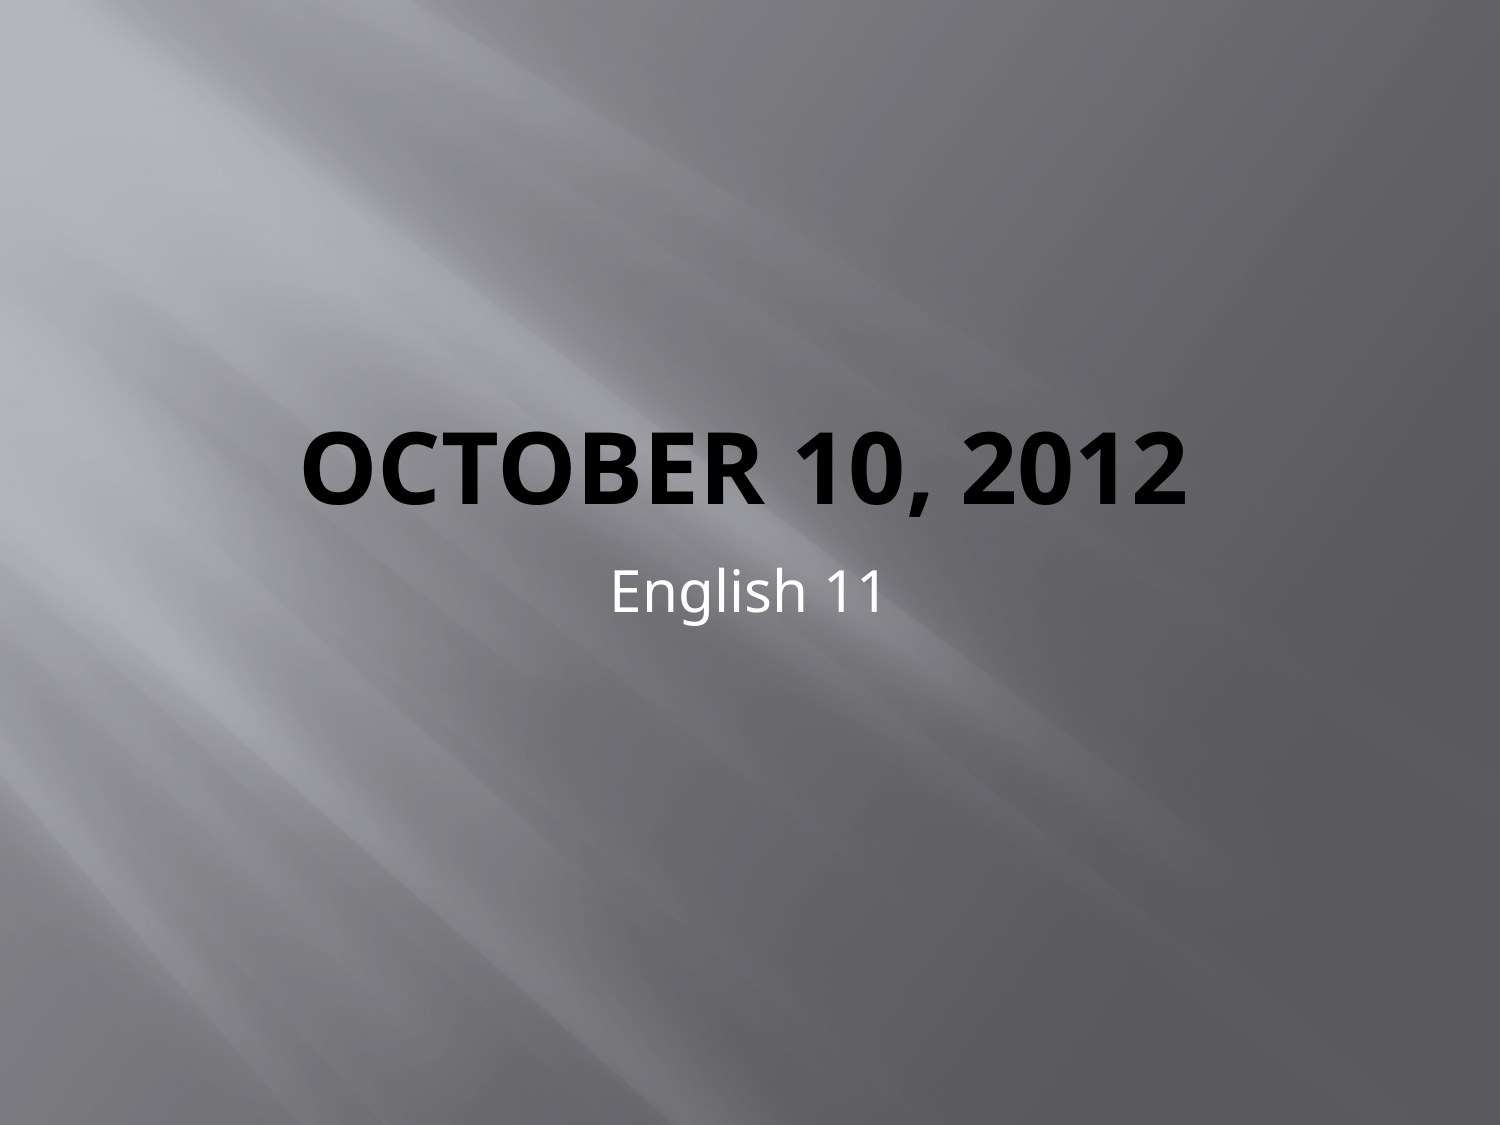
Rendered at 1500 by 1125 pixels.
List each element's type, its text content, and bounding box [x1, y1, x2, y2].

title October 10, 2012 [69, 224, 1420, 525]
subtitle English 11 [225, 546, 1275, 834]
